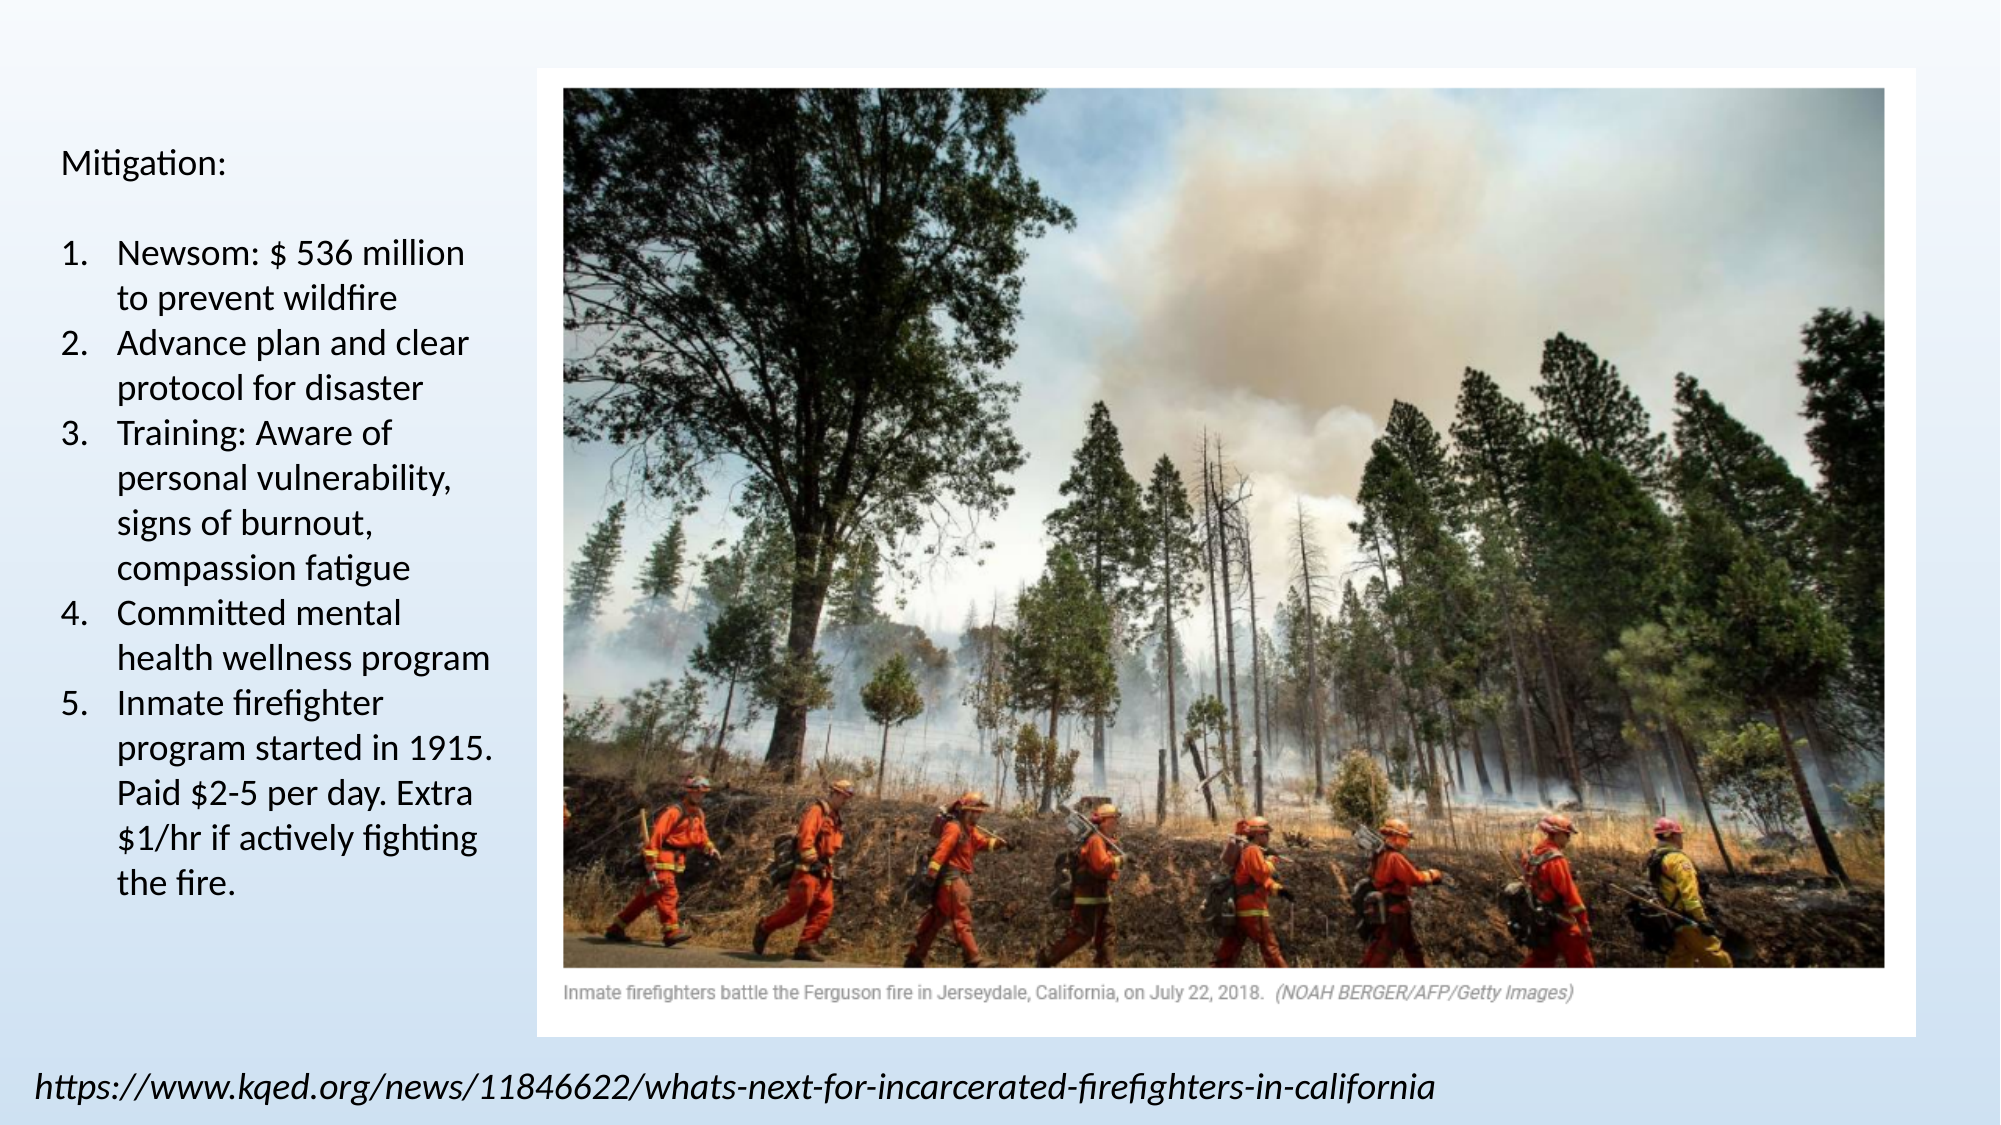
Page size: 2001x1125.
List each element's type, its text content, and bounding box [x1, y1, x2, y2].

text_box https://www.kqed.org/news/11846622/whats-next-for-incarcerated-firefighters-in-california [19, 1054, 1639, 1115]
text_box Mitigation: Newsom: $ 536 million to prevent wildfire Advance plan and clear protocol for disaster Training: Aware of personal vulnerability, signs of burnout, compassion fatigue Committed mental health wellness program Inmate firefighter program started in 1915. Paid $2-5 per day. Extra $1/hr if actively fighting the fire. [45, 130, 518, 911]
picture [537, 68, 1916, 1037]
